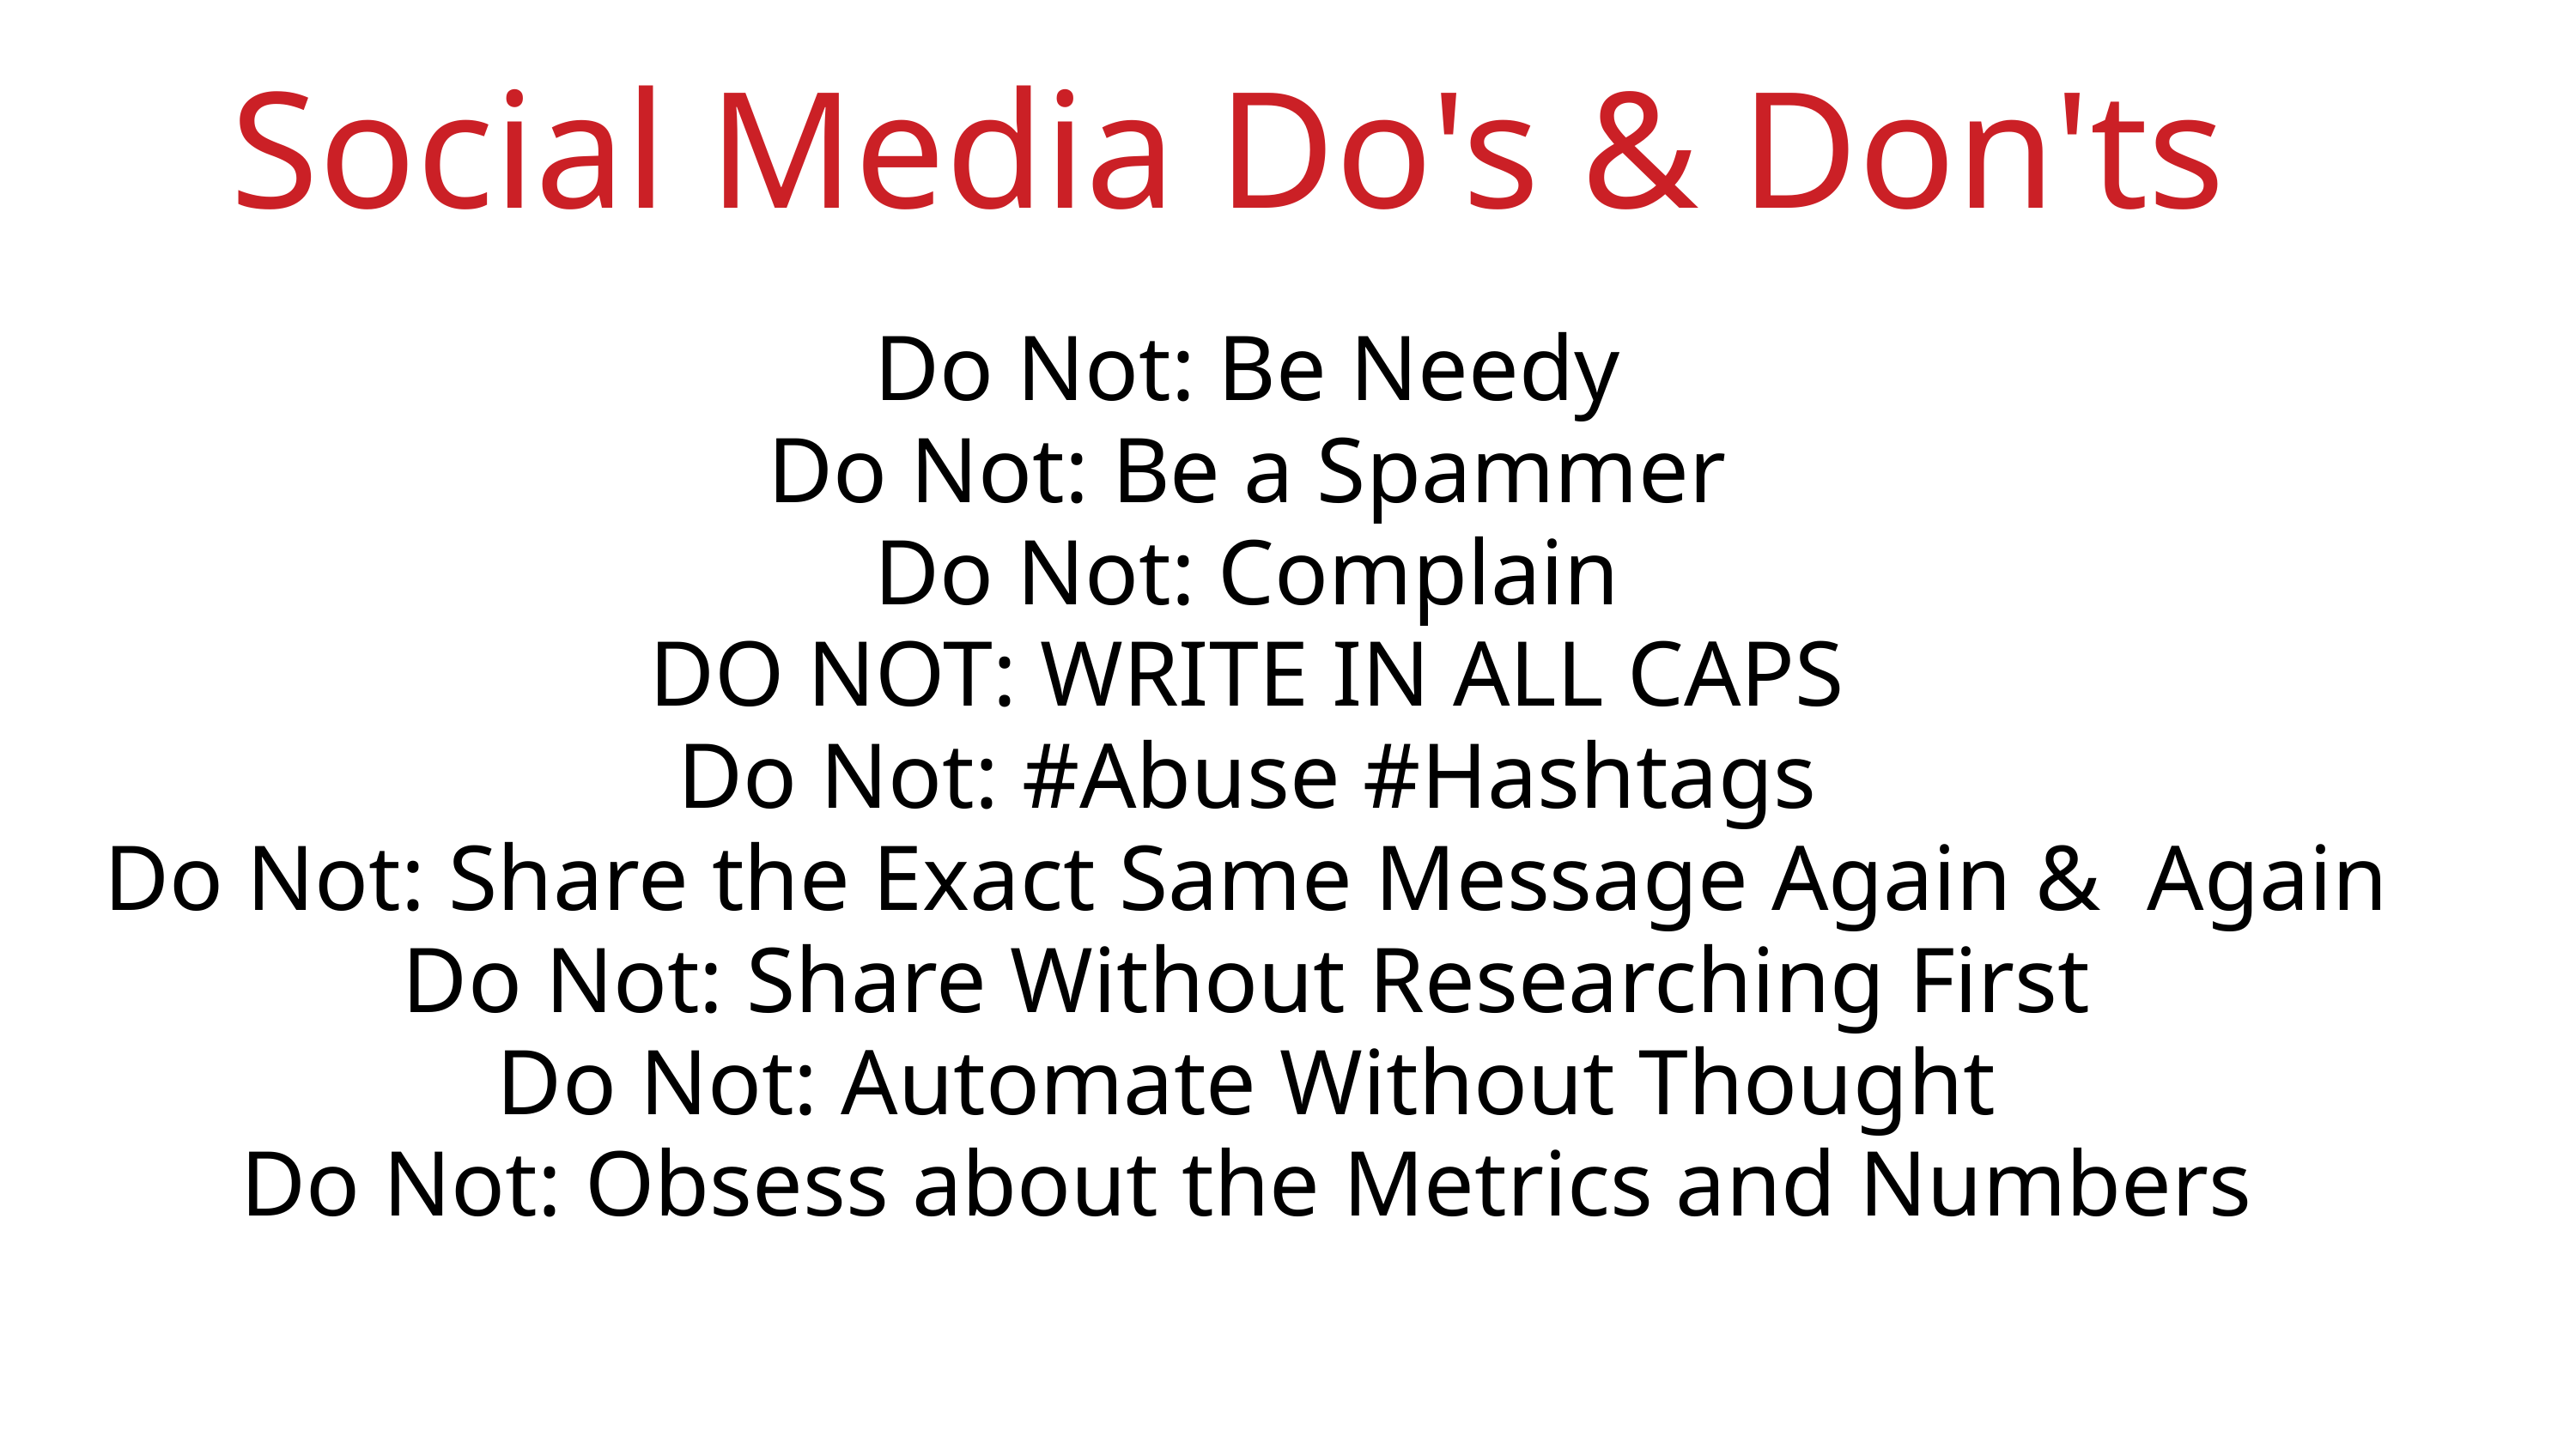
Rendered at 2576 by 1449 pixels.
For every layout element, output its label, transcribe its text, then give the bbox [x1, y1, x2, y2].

text_box Social Media Do's & Don'ts [106, 15, 2351, 240]
text_box Do Not: Be Needy Do Not: Be a Spammer Do Not: Complain DO NOT: WRITE IN ALL CAPS Do Not: #Abuse #Hashtags Do Not: Share the Exact Same Message Again & Again Do Not: Share Without Researching First Do Not: Automate Without Thought Do Not: Obsess about the Metrics and Numbers [0, 337, 2494, 1449]
